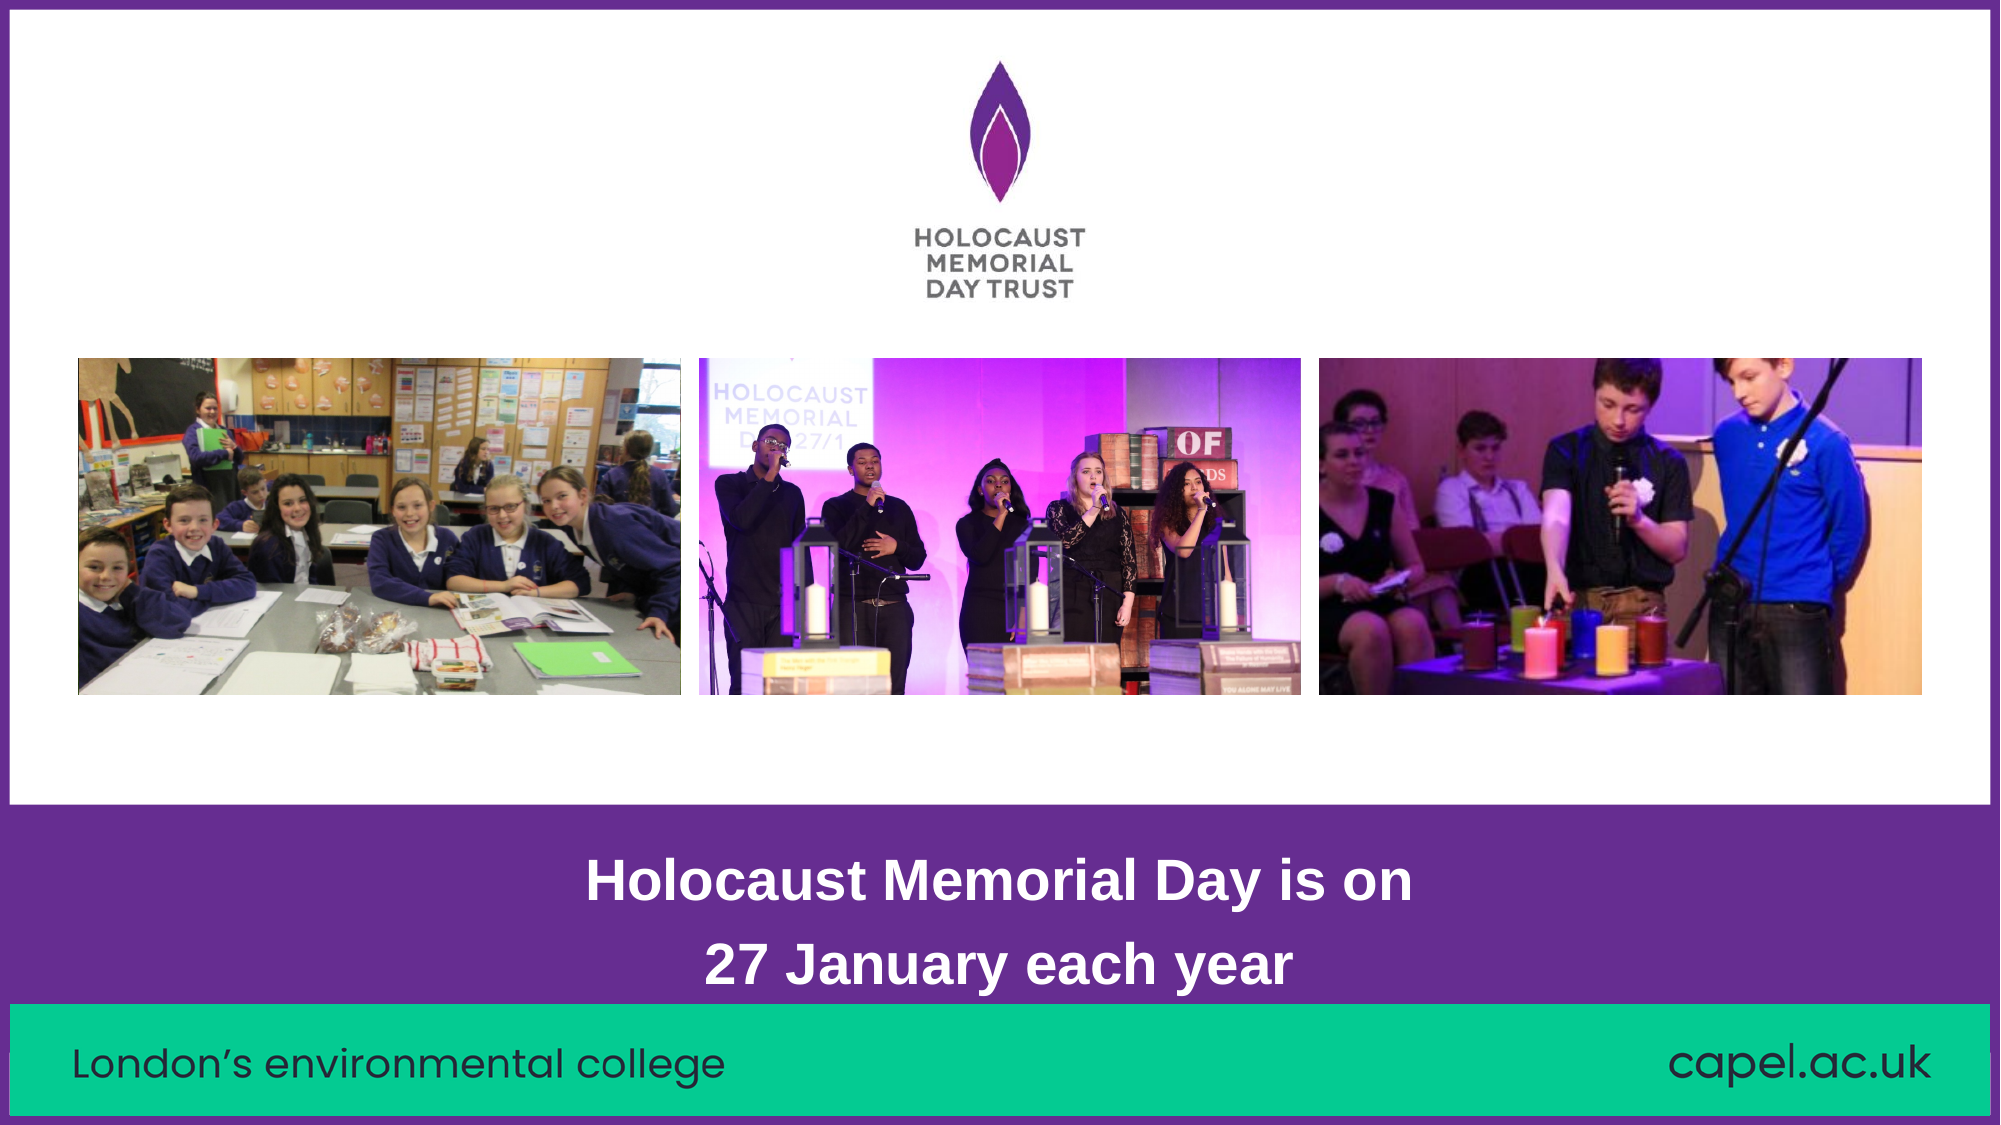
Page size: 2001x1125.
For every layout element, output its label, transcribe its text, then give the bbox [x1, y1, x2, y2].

text_box [0, 0, 2000, 1125]
picture [10, 1004, 1990, 1116]
text_box [11, 804, 1989, 1004]
picture [897, 42, 1103, 316]
picture [699, 358, 1301, 695]
subtitle Holocaust Memorial Day is on 27 January each year [249, 842, 1750, 929]
picture [78, 358, 681, 695]
picture [1319, 358, 1922, 695]
